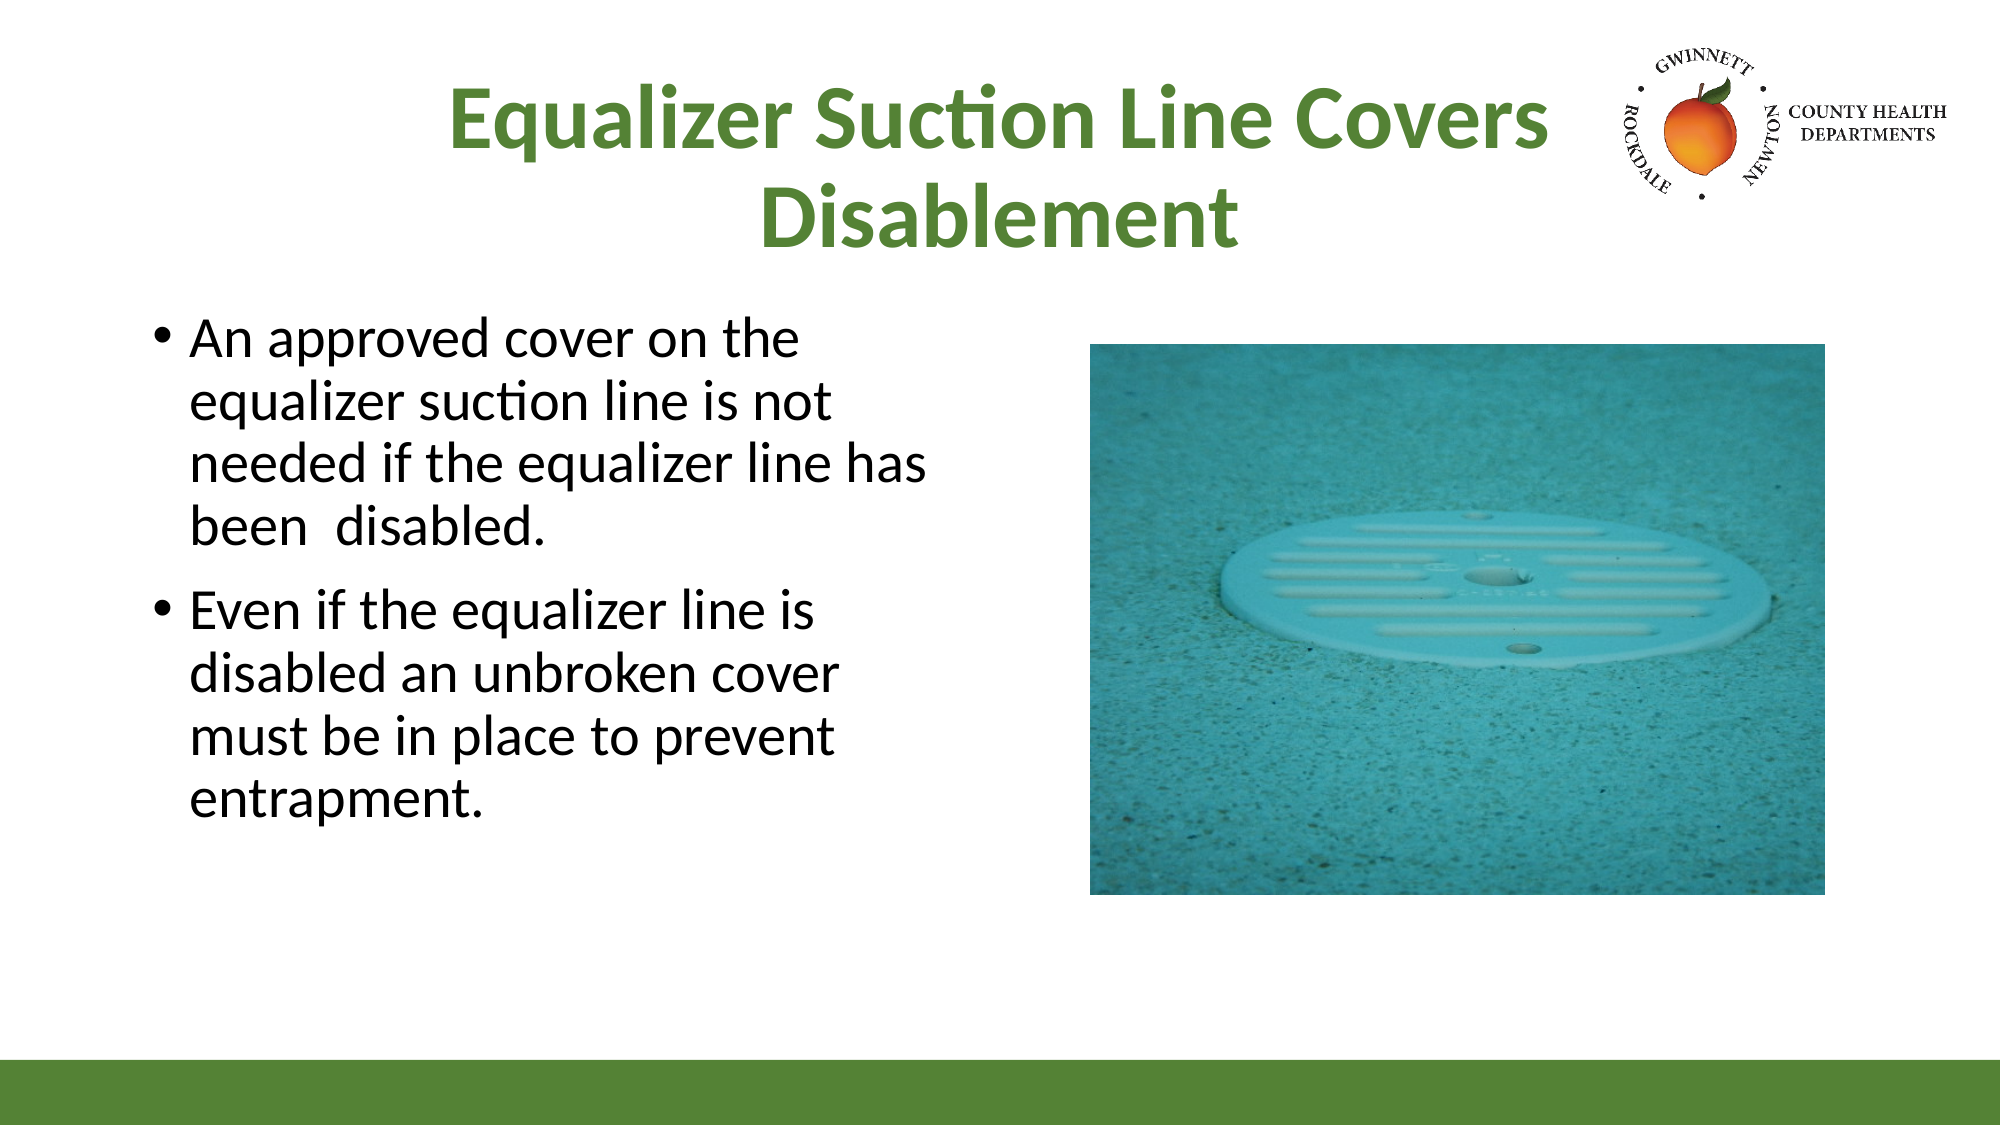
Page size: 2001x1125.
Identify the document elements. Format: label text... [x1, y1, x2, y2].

text_box [0, 1059, 2000, 1125]
picture [1610, 34, 1957, 219]
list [1090, 344, 1825, 895]
title Equalizer Suction Line Covers Disablement [137, 59, 1863, 278]
list An approved cover on the equalizer suction line is not needed if the equalizer line has been disabled. Even if the equalizer line is disabled an unbroken cover must be in place to prevent entrapment. [137, 299, 988, 1014]
